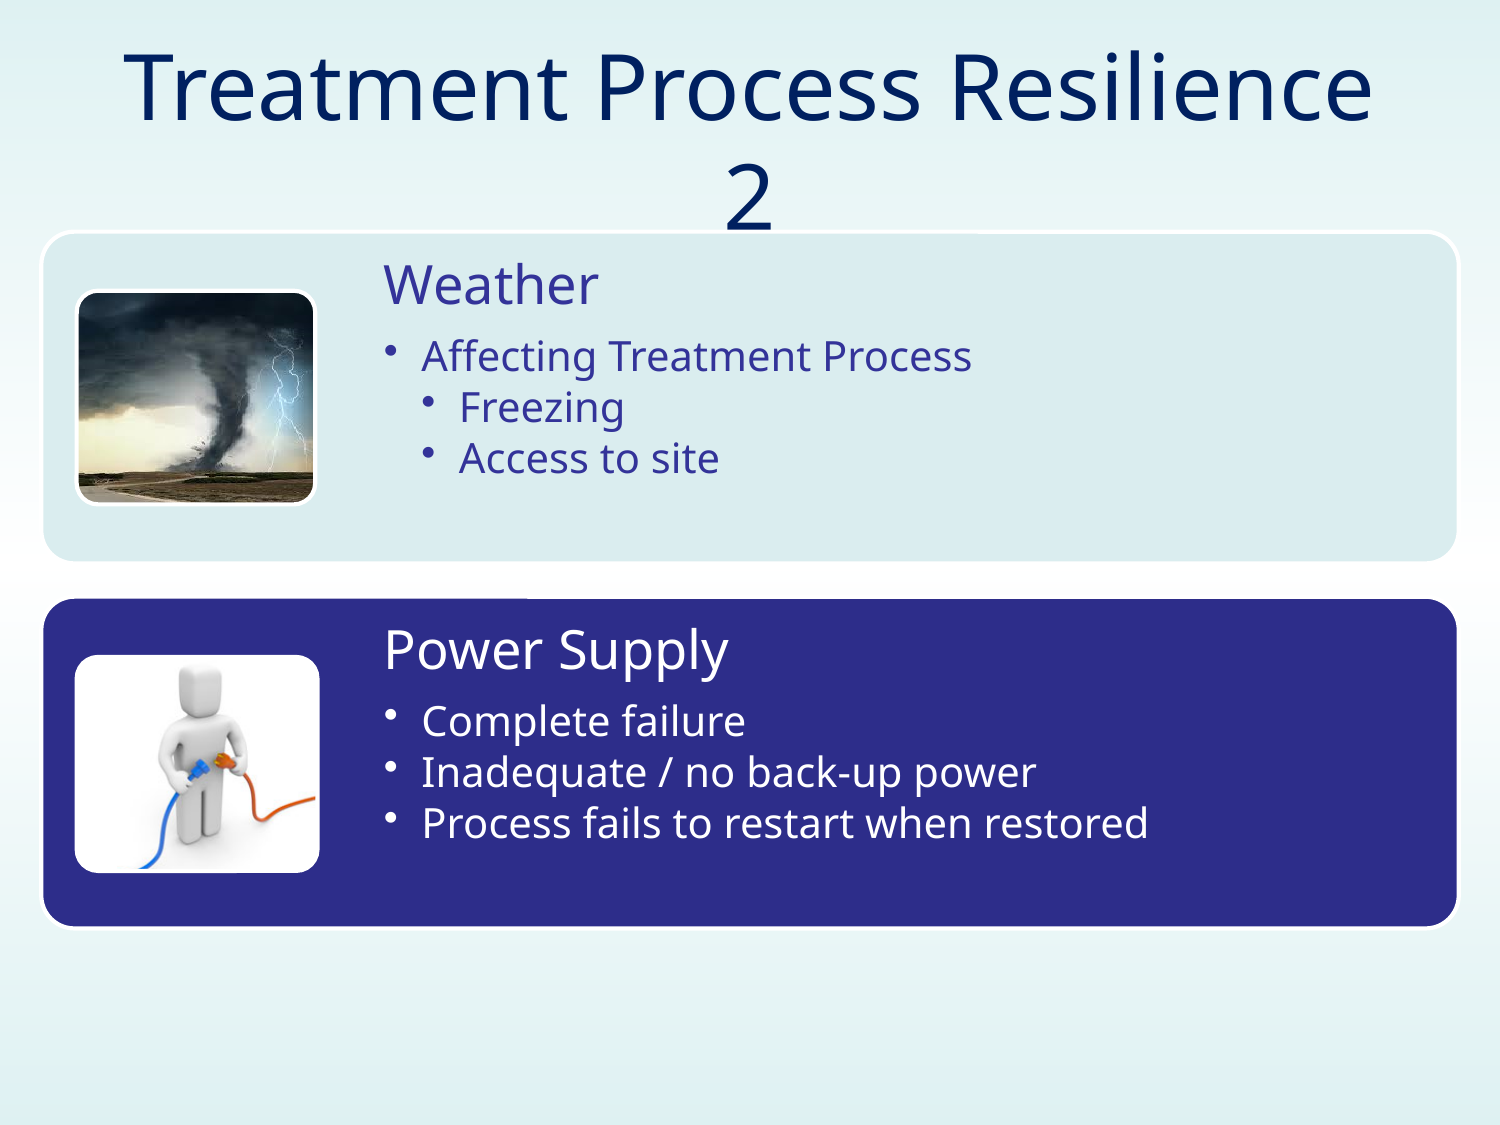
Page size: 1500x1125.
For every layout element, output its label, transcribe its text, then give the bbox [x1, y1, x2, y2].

title Treatment Process Resilience 2 [75, 45, 1425, 229]
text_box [41, 231, 1459, 929]
